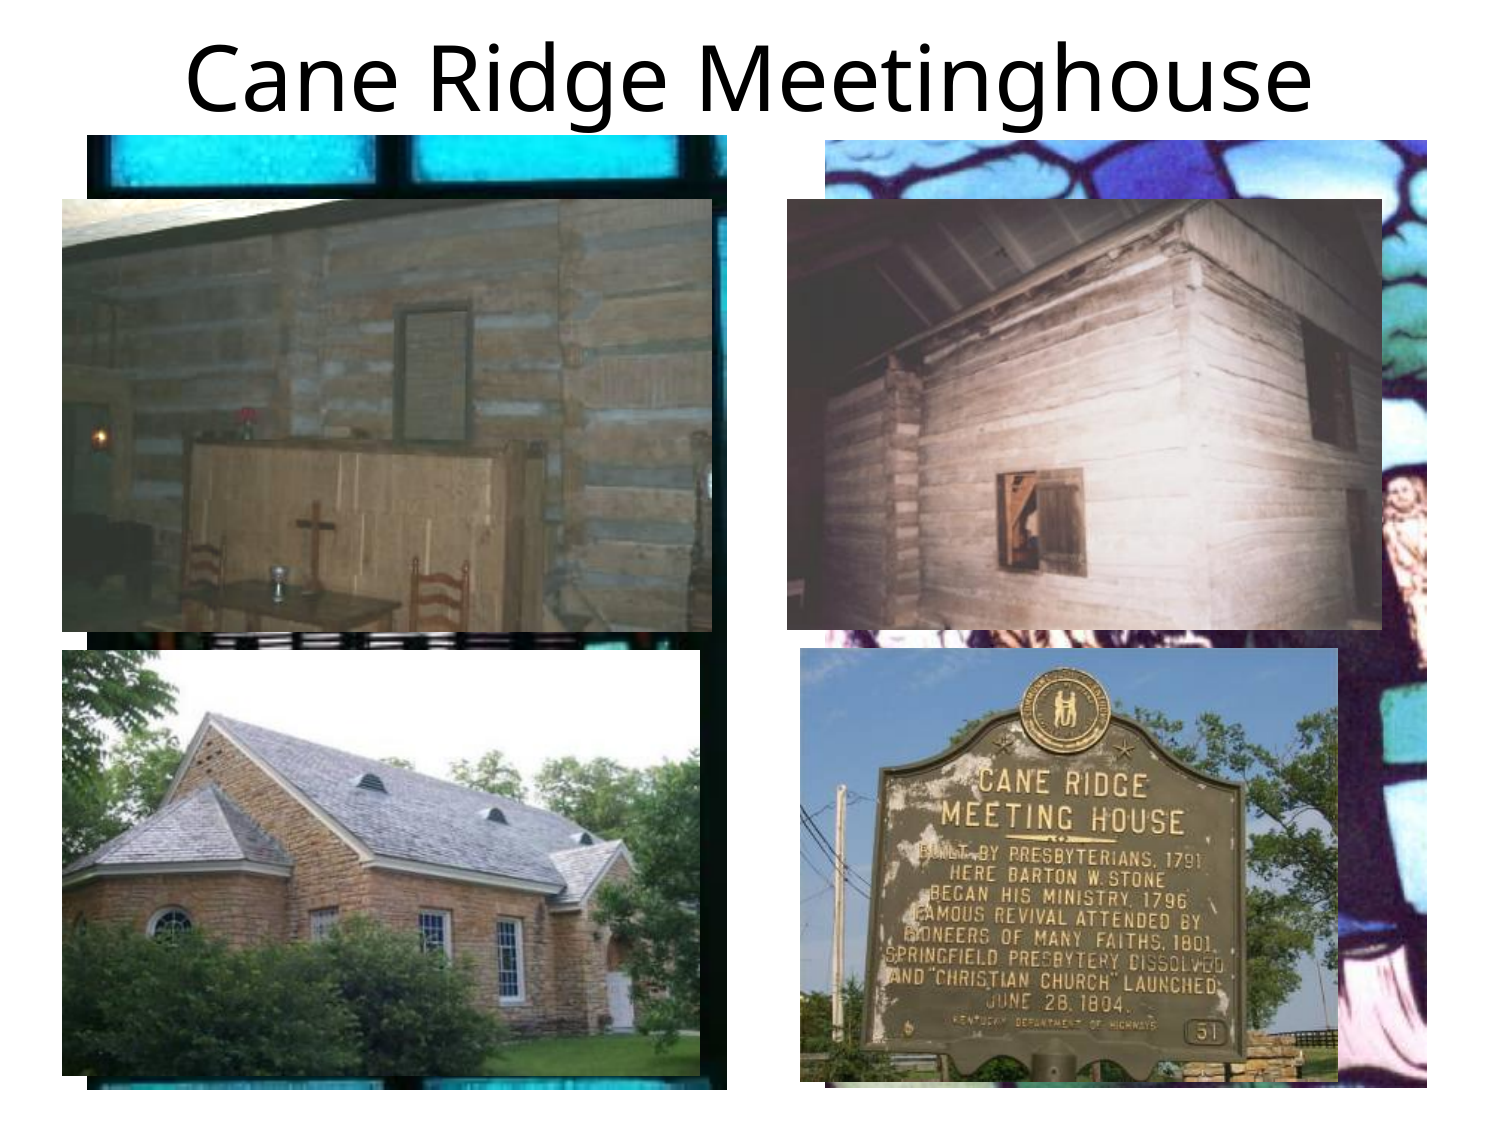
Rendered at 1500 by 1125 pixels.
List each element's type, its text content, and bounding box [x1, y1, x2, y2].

title Cane Ridge Meetinghouse [112, 12, 1388, 138]
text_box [62, 199, 1382, 1082]
picture [87, 1082, 727, 1090]
picture [824, 140, 1427, 1088]
picture [87, 135, 727, 199]
